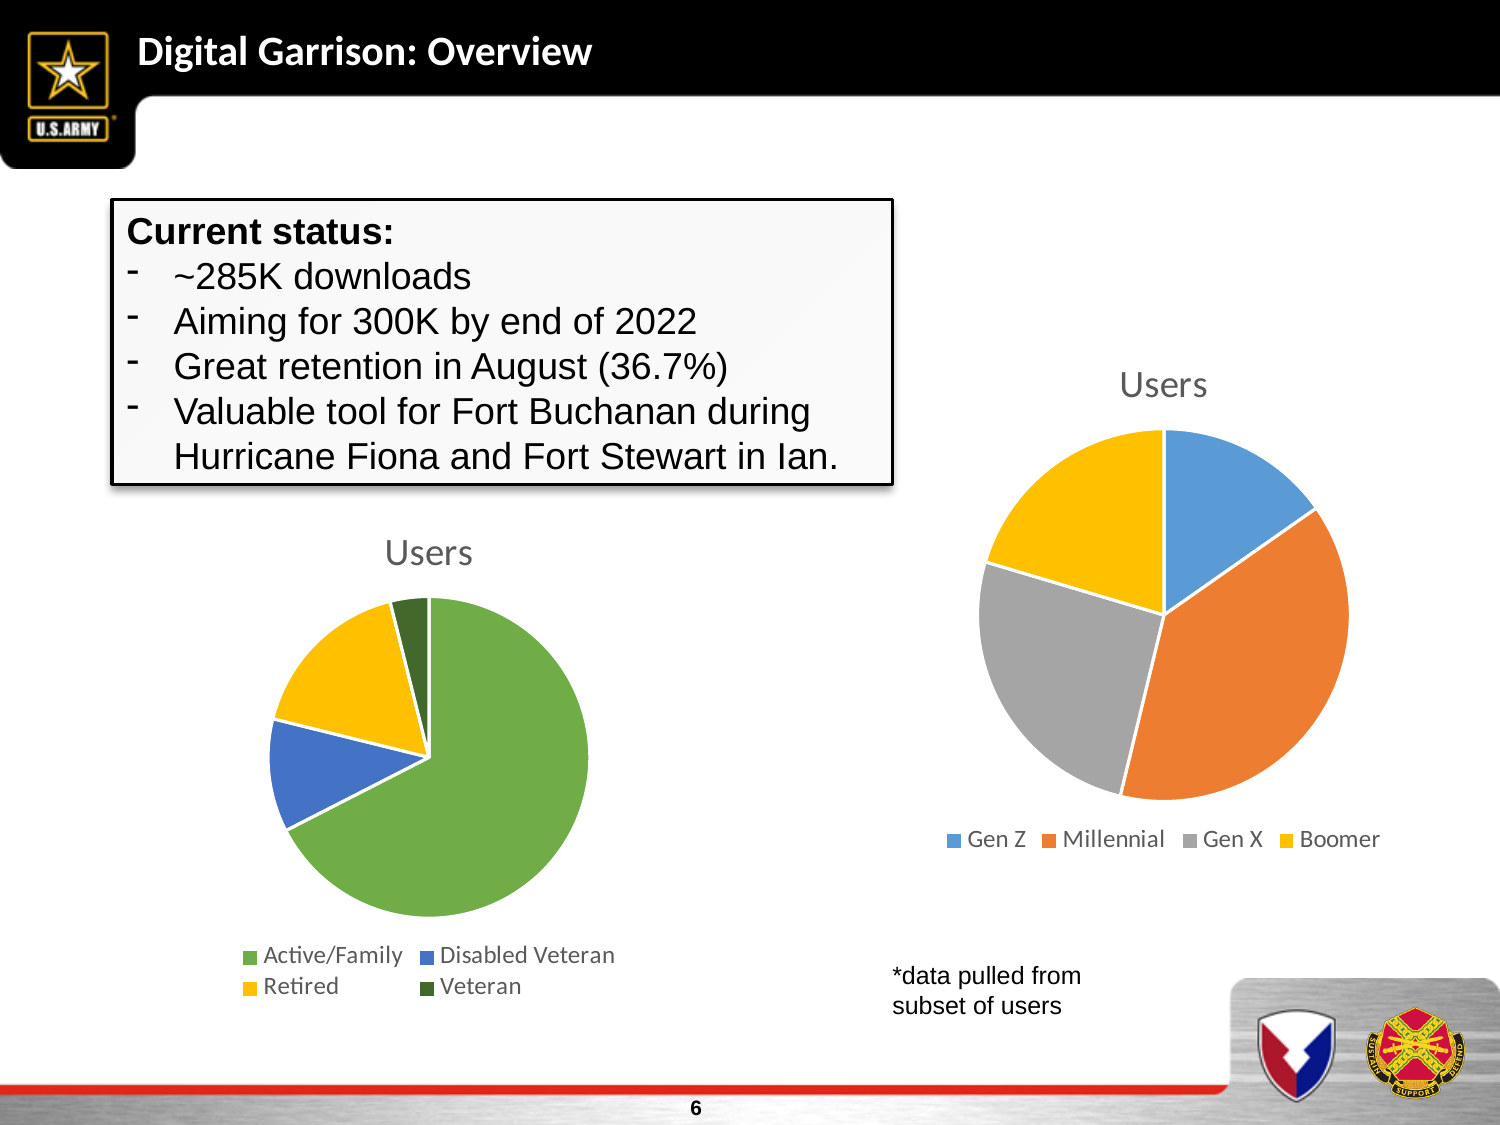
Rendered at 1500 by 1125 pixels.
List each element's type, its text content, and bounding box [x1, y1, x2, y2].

picture [0, 0, 1500, 169]
title Digital Garrison: Overview [137, 29, 1443, 91]
chart [73, 337, 1500, 1008]
text_box Current status: ~285K downloads Aiming for 300K by end of 2022 Great retention in August (36.7%) Valuable tool for Fort Buchanan during Hurricane Fiona and Fort Stewart in Ian. [111, 199, 893, 485]
text_box *data pulled from subset of users [877, 952, 1101, 1028]
picture [0, 978, 1500, 1125]
